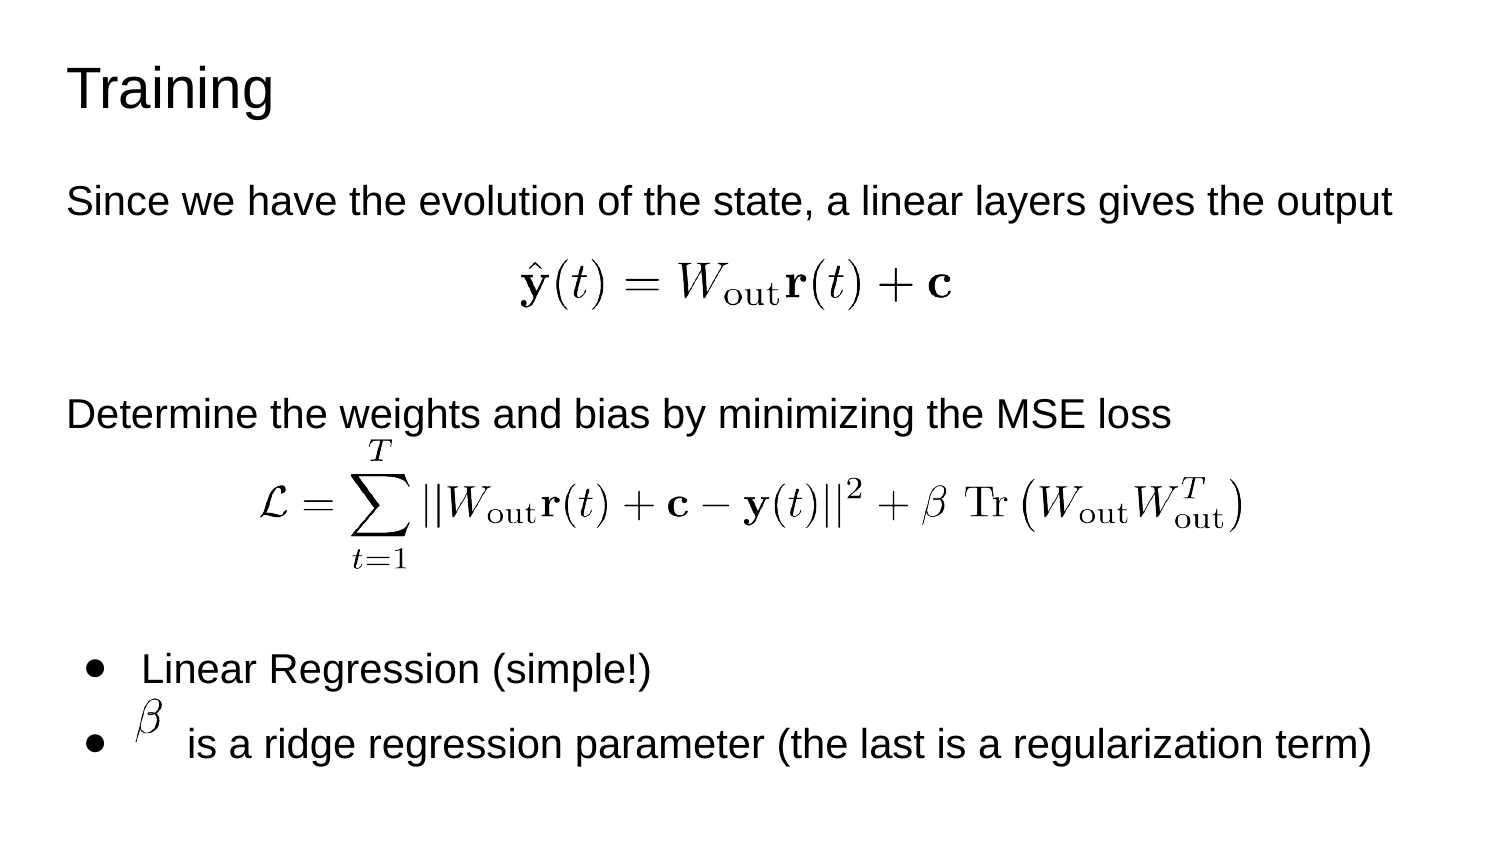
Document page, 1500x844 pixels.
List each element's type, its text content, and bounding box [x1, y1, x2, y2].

title Training [51, 35, 1449, 130]
picture [259, 439, 1241, 570]
picture [134, 697, 165, 742]
list Determine the weights and bias by minimizing the MSE loss [51, 364, 1449, 452]
list Linear Regression (simple!) is a ridge regression parameter (the last is a regularization term) [51, 601, 1449, 689]
picture [520, 259, 955, 310]
list Since we have the evolution of the state, a linear layers gives the output [51, 151, 1449, 239]
